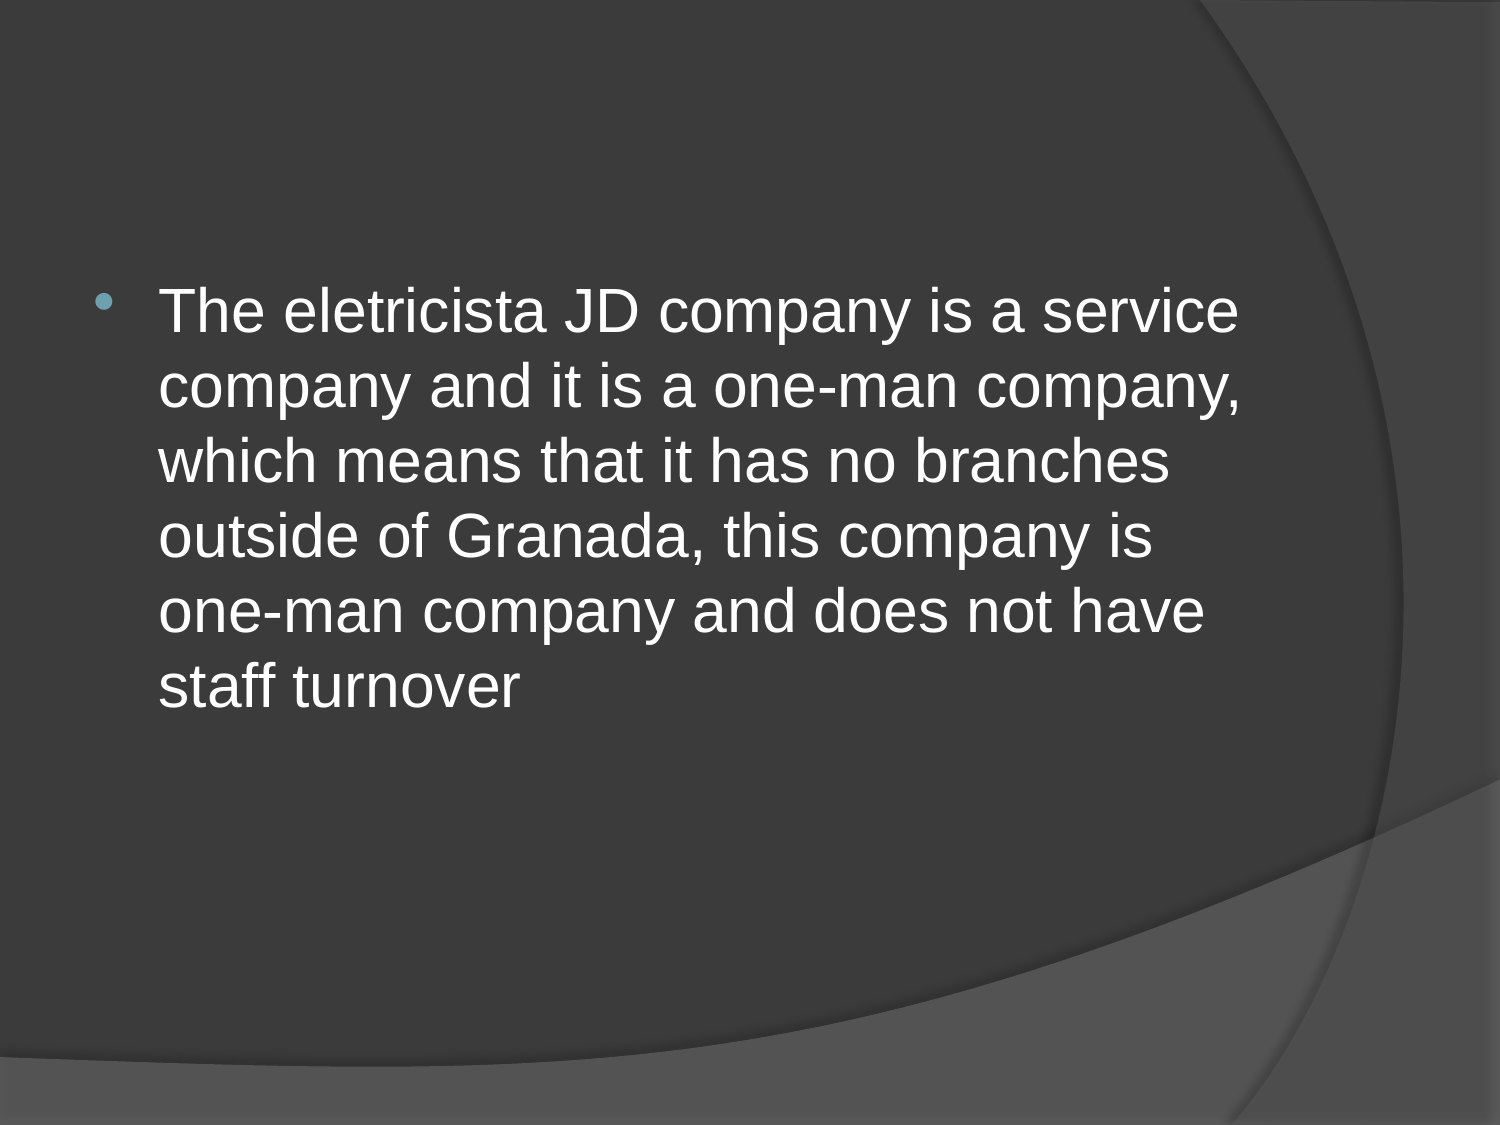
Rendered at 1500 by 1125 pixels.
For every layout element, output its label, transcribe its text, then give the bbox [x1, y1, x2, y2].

list The eletricista JD company is a service company and it is a one-man company, which means that it has no branches outside of Granada, this company is one-man company and does not have staff turnover [75, 262, 1300, 1005]
